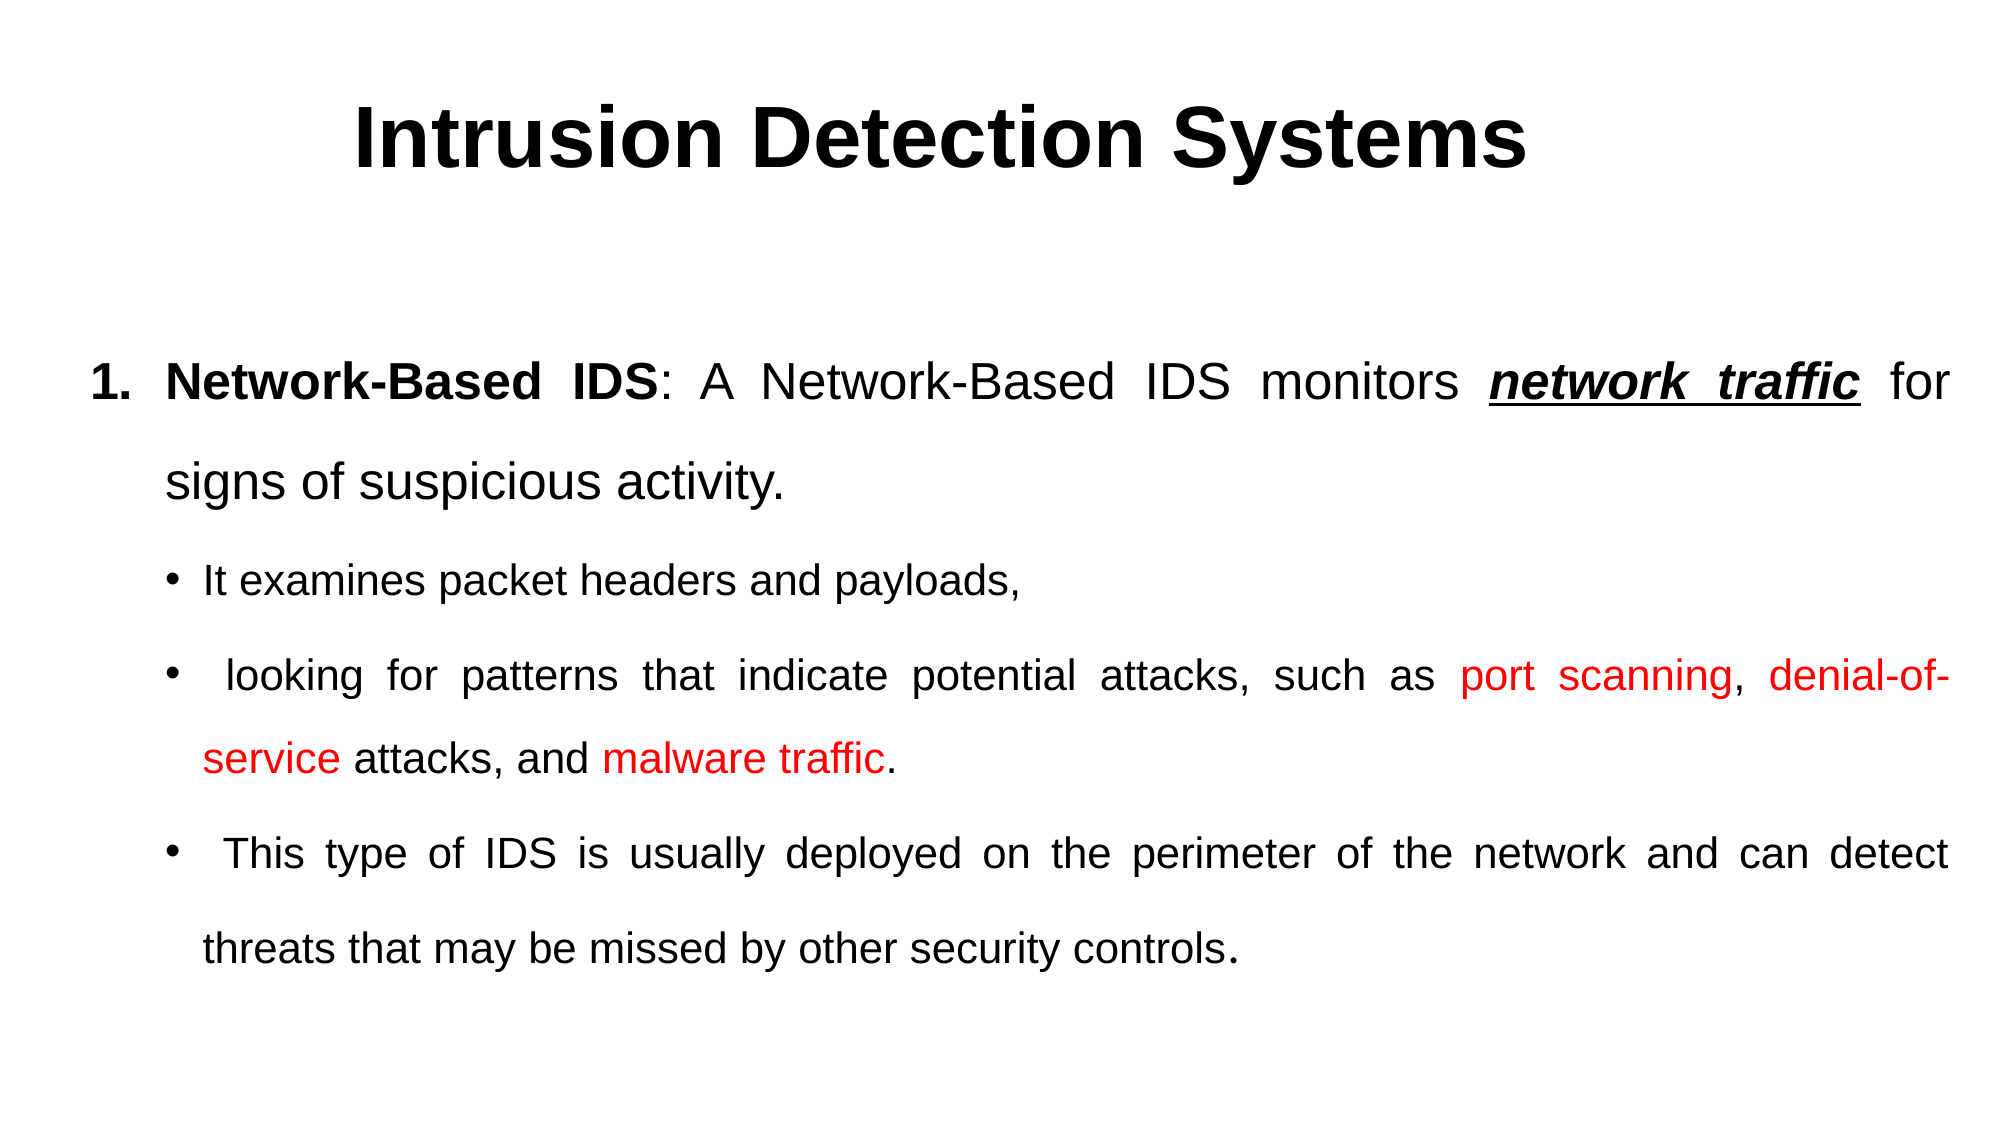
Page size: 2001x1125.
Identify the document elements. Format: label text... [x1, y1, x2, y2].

list Network-Based IDS: A Network-Based IDS monitors network traffic for signs of suspicious activity. It examines packet headers and payloads, looking for patterns that indicate potential attacks, such as port scanning, denial-of-service attacks, and malware traffic. This type of IDS is usually deployed on the perimeter of the network and can detect threats that may be missed by other security controls. [75, 302, 1966, 1061]
text_box Intrusion Detection Systems [215, 73, 1669, 193]
